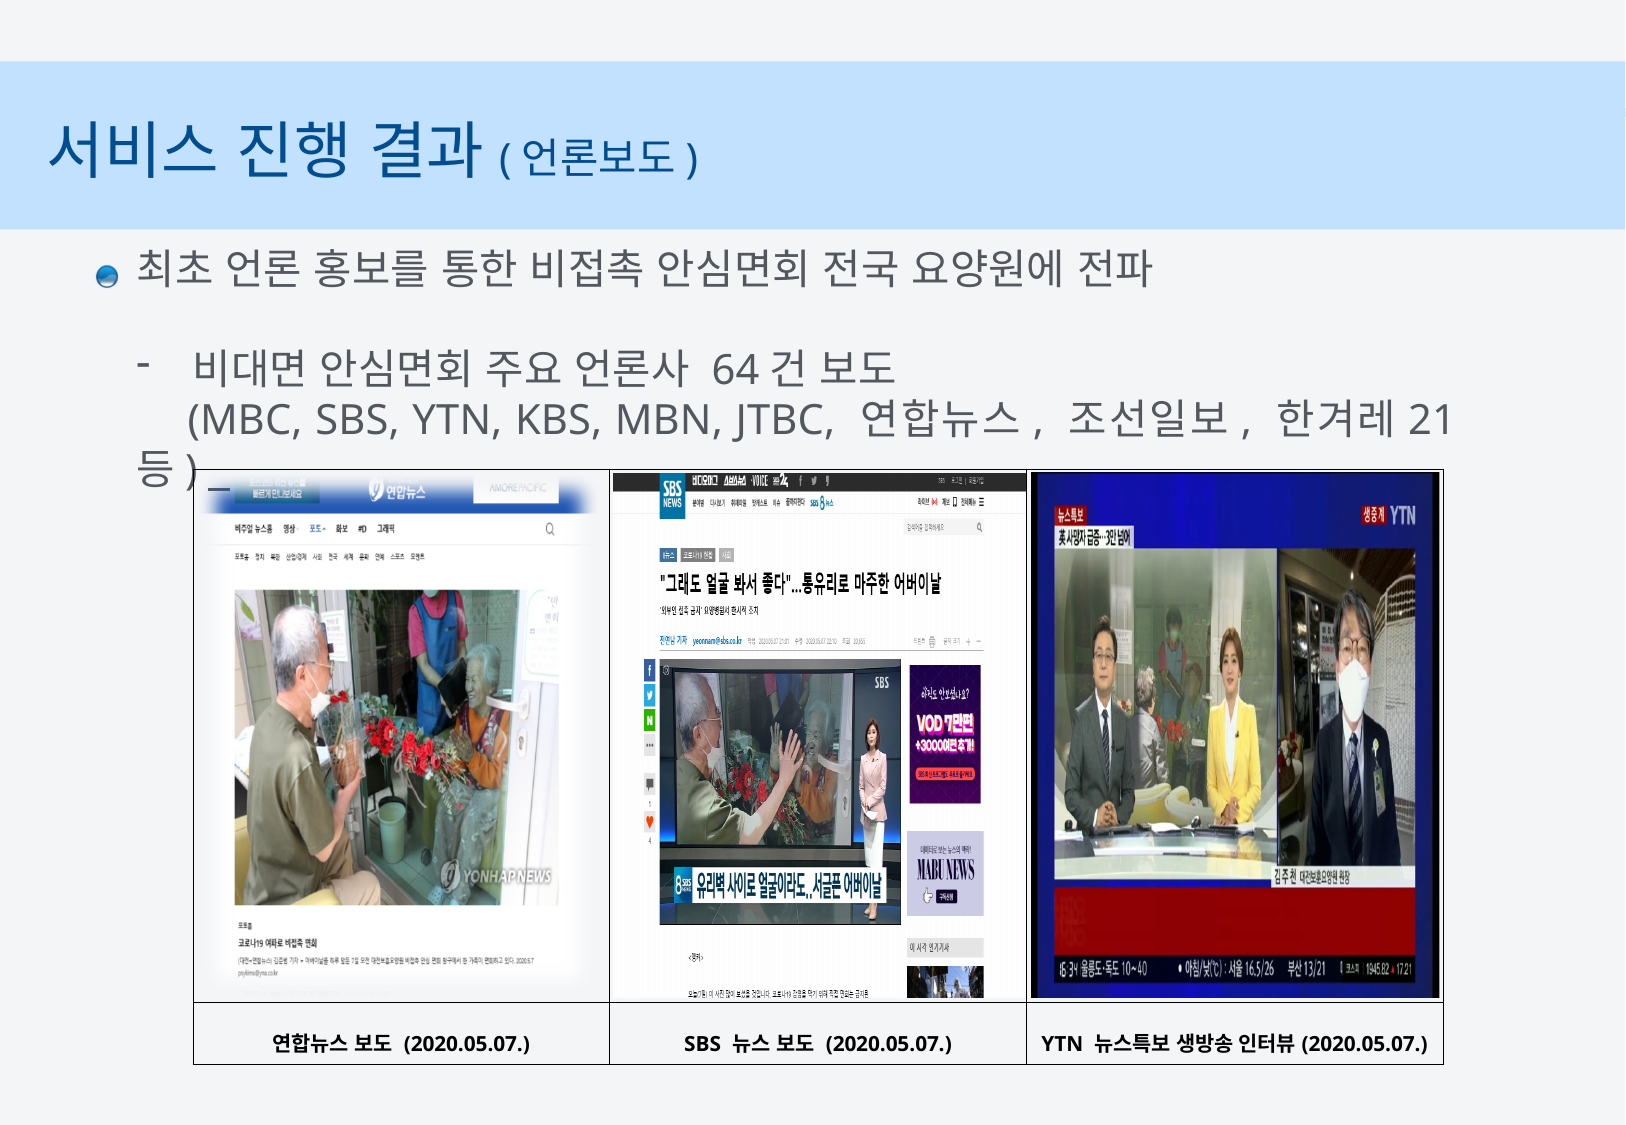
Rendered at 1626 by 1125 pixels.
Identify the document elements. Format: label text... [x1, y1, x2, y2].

table_cell YTN 뉴스특보 생방송 인터뷰(2020.05.07.) [1027, 1003, 1443, 1064]
table_header [194, 470, 609, 1002]
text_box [93, 235, 1472, 453]
text_box 서비스 진행 결과(언론보도) [40, 104, 1165, 192]
table_cell 연합뉴스 보도 (2020.05.07.) [194, 1003, 609, 1064]
table_header [1027, 998, 1443, 1002]
picture [612, 473, 1026, 999]
picture [664, 481, 681, 496]
table_cell SBS 뉴스 보도 (2020.05.07.) [610, 1003, 1026, 1064]
picture [198, 473, 599, 999]
text_box [0, 61, 1625, 230]
picture [1030, 472, 1440, 998]
picture [664, 499, 672, 506]
